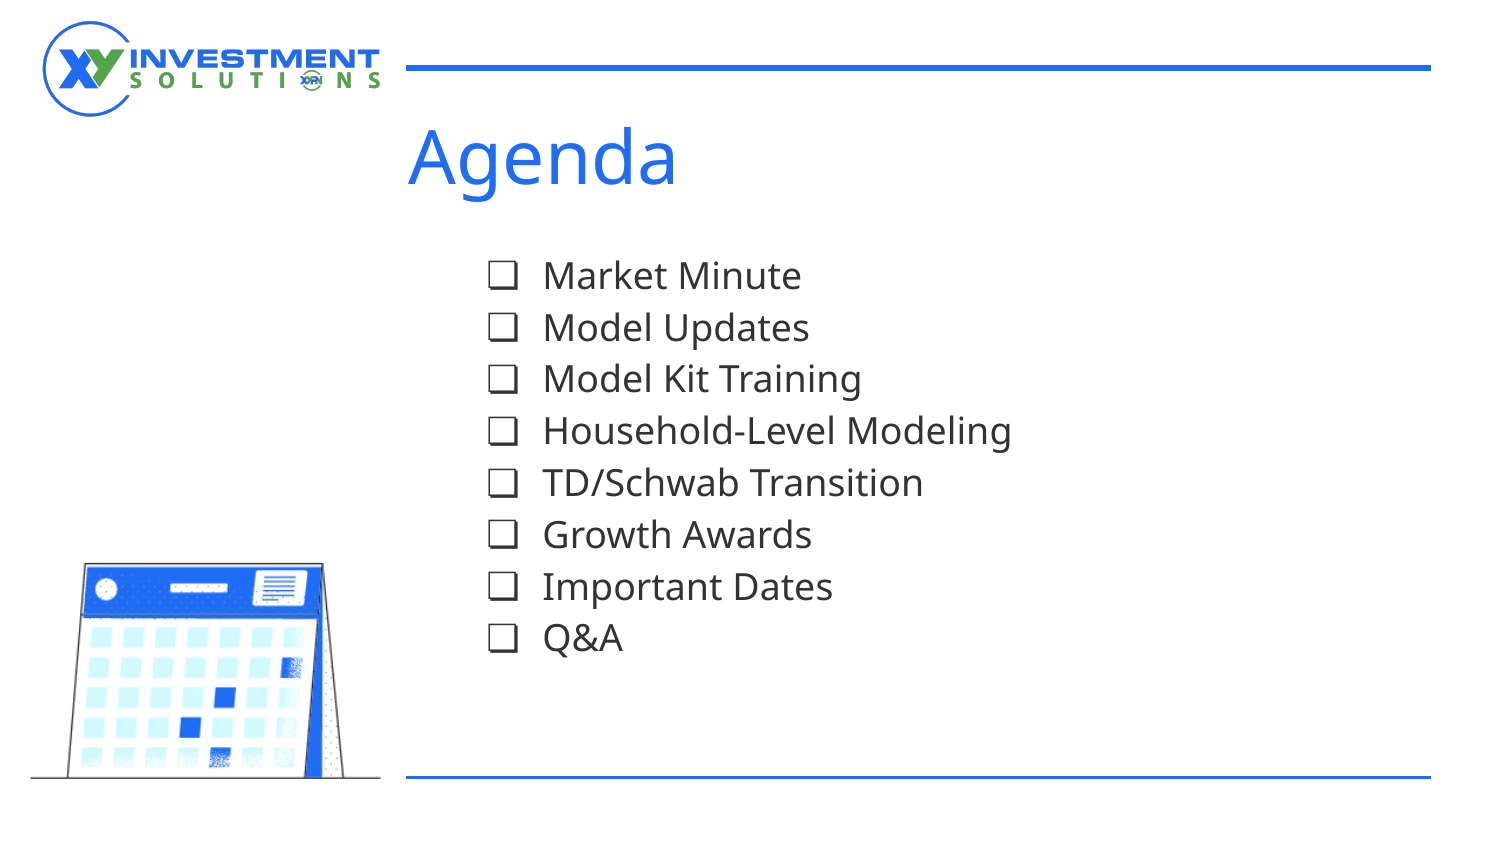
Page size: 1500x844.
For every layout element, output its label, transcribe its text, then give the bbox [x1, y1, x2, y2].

picture [29, 495, 381, 844]
picture [0, 0, 440, 188]
title Agenda [393, 94, 1431, 199]
list Market Minute Model Updates Model Kit Training Household-Level Modeling TD/Schwab Transition Growth Awards Important Dates Q&A [393, 230, 1431, 723]
